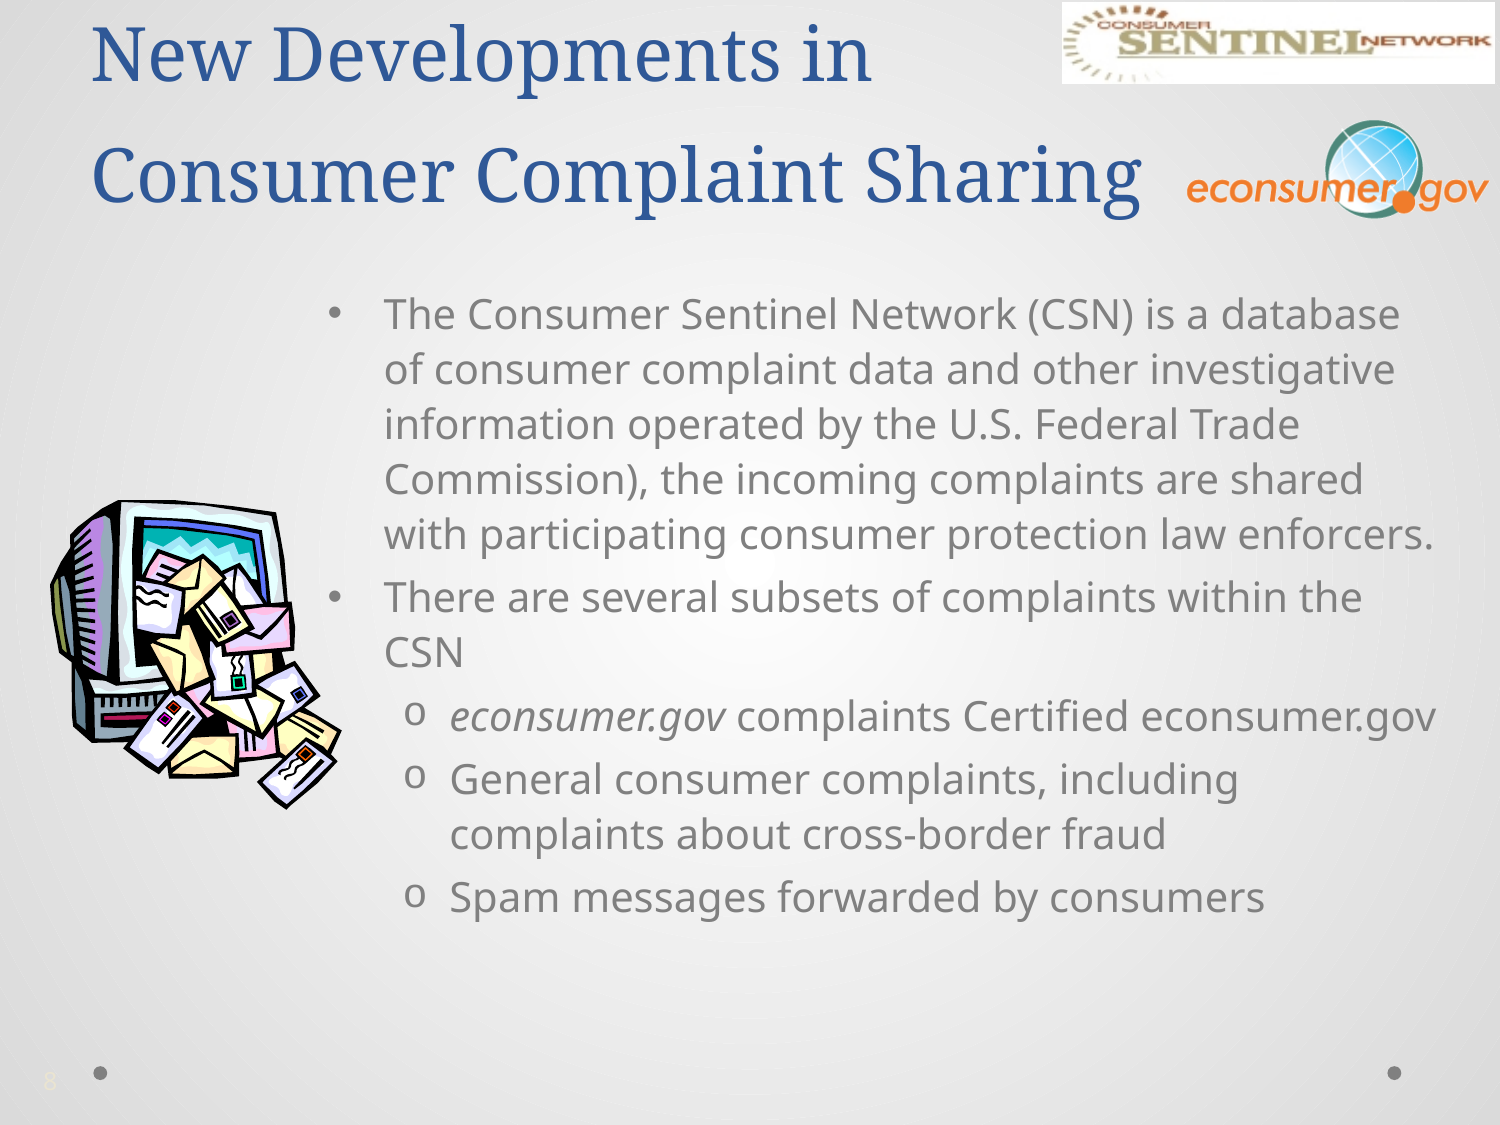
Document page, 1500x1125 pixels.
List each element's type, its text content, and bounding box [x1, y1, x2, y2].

picture [49, 499, 345, 813]
slide_number 8 [38, 1057, 114, 1108]
picture [1174, 111, 1500, 231]
picture [1062, 2, 1495, 84]
list The Consumer Sentinel Network (CSN) is a database of consumer complaint data and other investigative information operated by the U.S. Federal Trade Commission), the incoming complaints are shared with participating consumer protection law enforcers. There are several subsets of complaints within the CSN econsumer.gov complaints Certified econsumer.gov General consumer complaints, including complaints about cross-border fraud Spam messages forwarded by consumers [312, 275, 1463, 1013]
title New Developments in Consumer Complaint Sharing [75, 37, 1188, 225]
